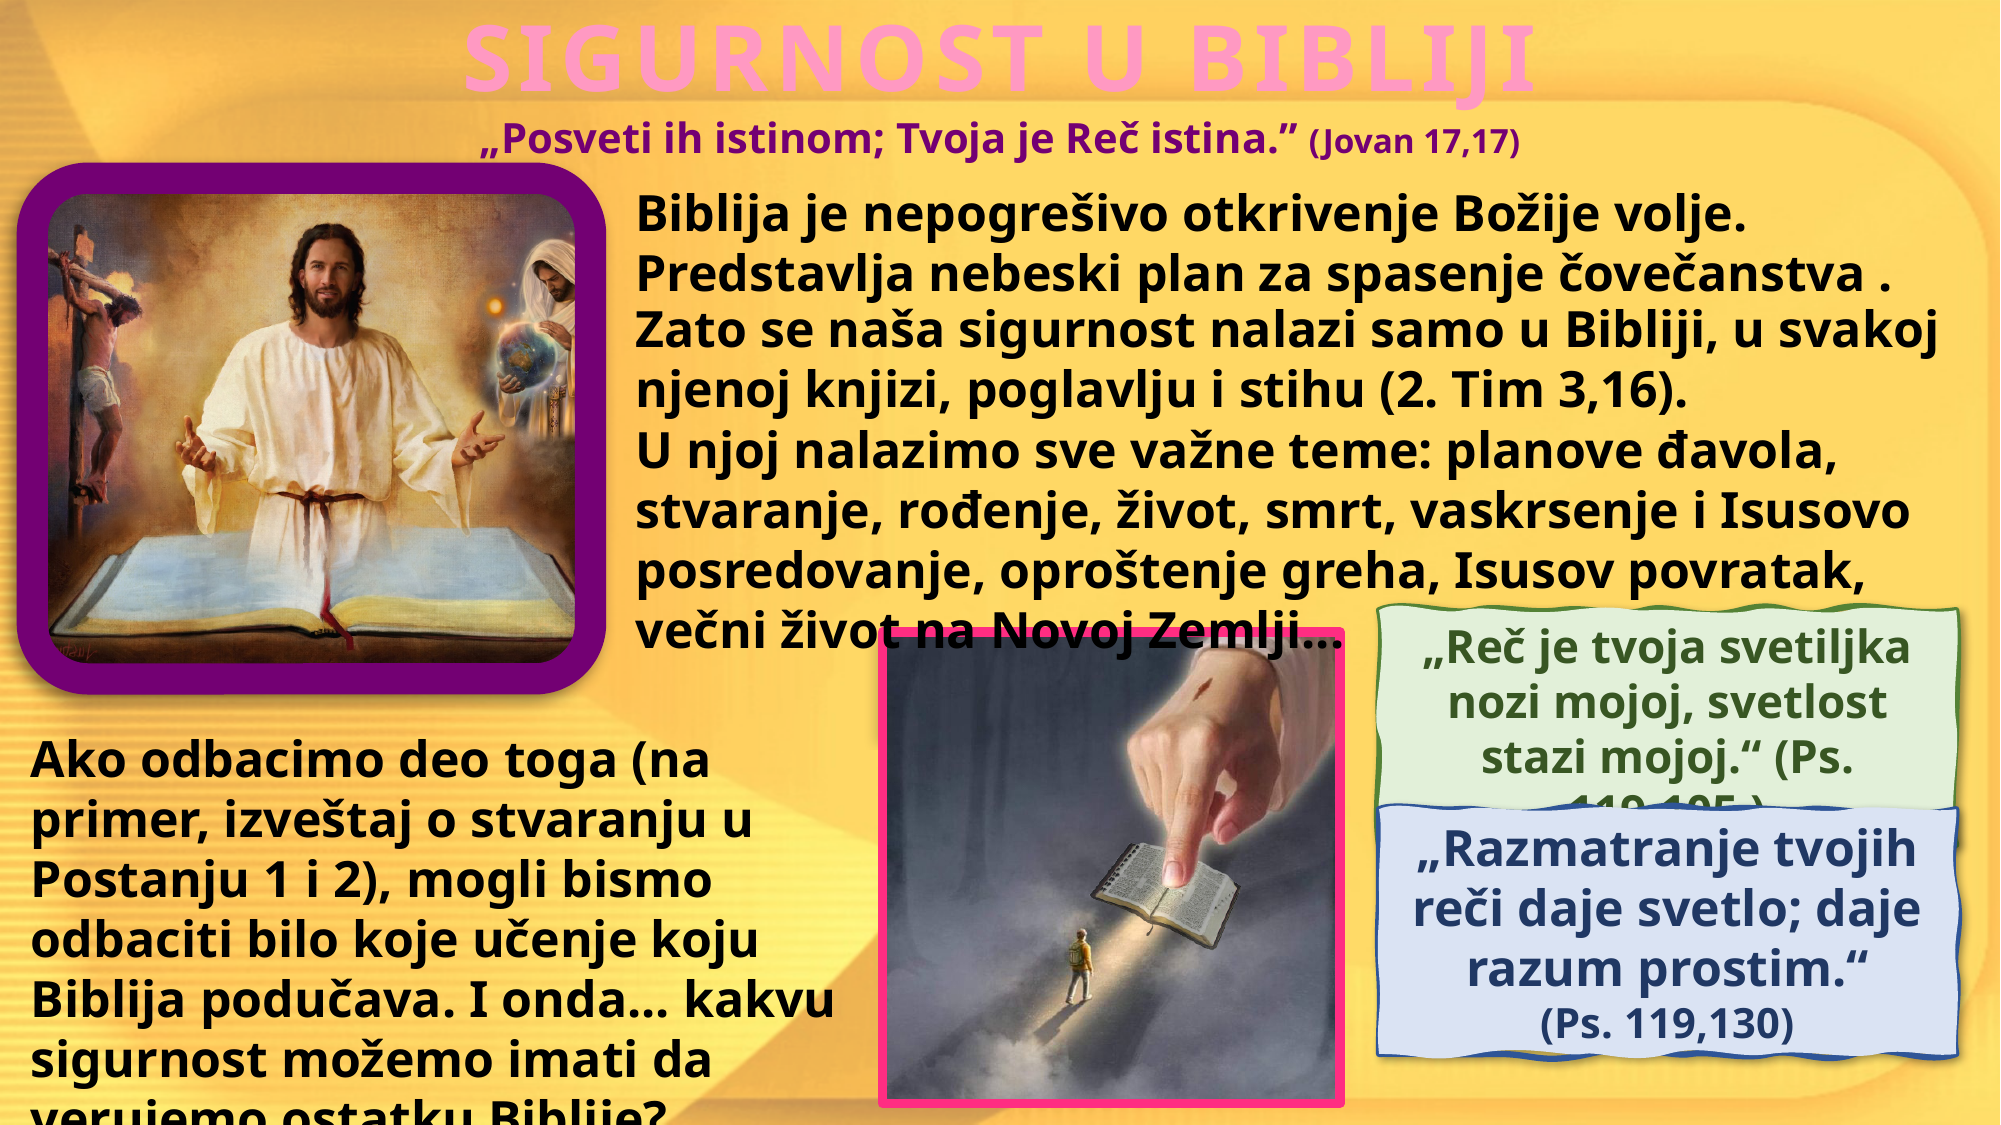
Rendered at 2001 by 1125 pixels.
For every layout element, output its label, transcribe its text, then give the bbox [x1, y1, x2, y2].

picture [31, 177, 592, 680]
text_box Biblija je nepogrešivo otkrivenje Božije volje. Predstavlja nebeski plan za spasenje čovečanstva . [620, 173, 2000, 309]
text_box Zato se naša sigurnost nalazi samo u Bibliji, u svakoj njenoj knjizi, poglavlju i stihu (2. Tim 3,16). [620, 290, 1986, 425]
text_box U njoj nalazimo sve važne teme: planove đavola, stvaranje, rođenje, život, smrt, vaskrsenje i Isusovo posredovanje, oproštenje greha, Isusov povratak, večni život na Novoj Zemlji... [620, 425, 1986, 667]
text_box Ako odbacimo deo toga (na primer, izveštaj o stvaranju u Postanju 1 i 2), mogli bismo odbaciti bilo koje učenje koju Biblija podučava. I onda... kakvu sigurnost možemo imati da verujemo ostatku Biblije? [16, 719, 858, 1125]
text_box „Reč je tvoja svetiljka nozi mojoj, svetlost stazi mojoj.“ (Ps. 119,105 ) [1376, 667, 1958, 812]
picture [886, 636, 1336, 1099]
text_box „Razmatranje tvojih reči daje svetlo; daje razum prostim.“ (Ps. 119,130) [1377, 805, 1959, 1059]
text_box „Posveti ih istinom; Tvoja je Reč istina.” (Jovan 17,17) [333, 104, 1667, 170]
text_box SIGURNOST U BIBLIJI [0, 0, 2000, 117]
